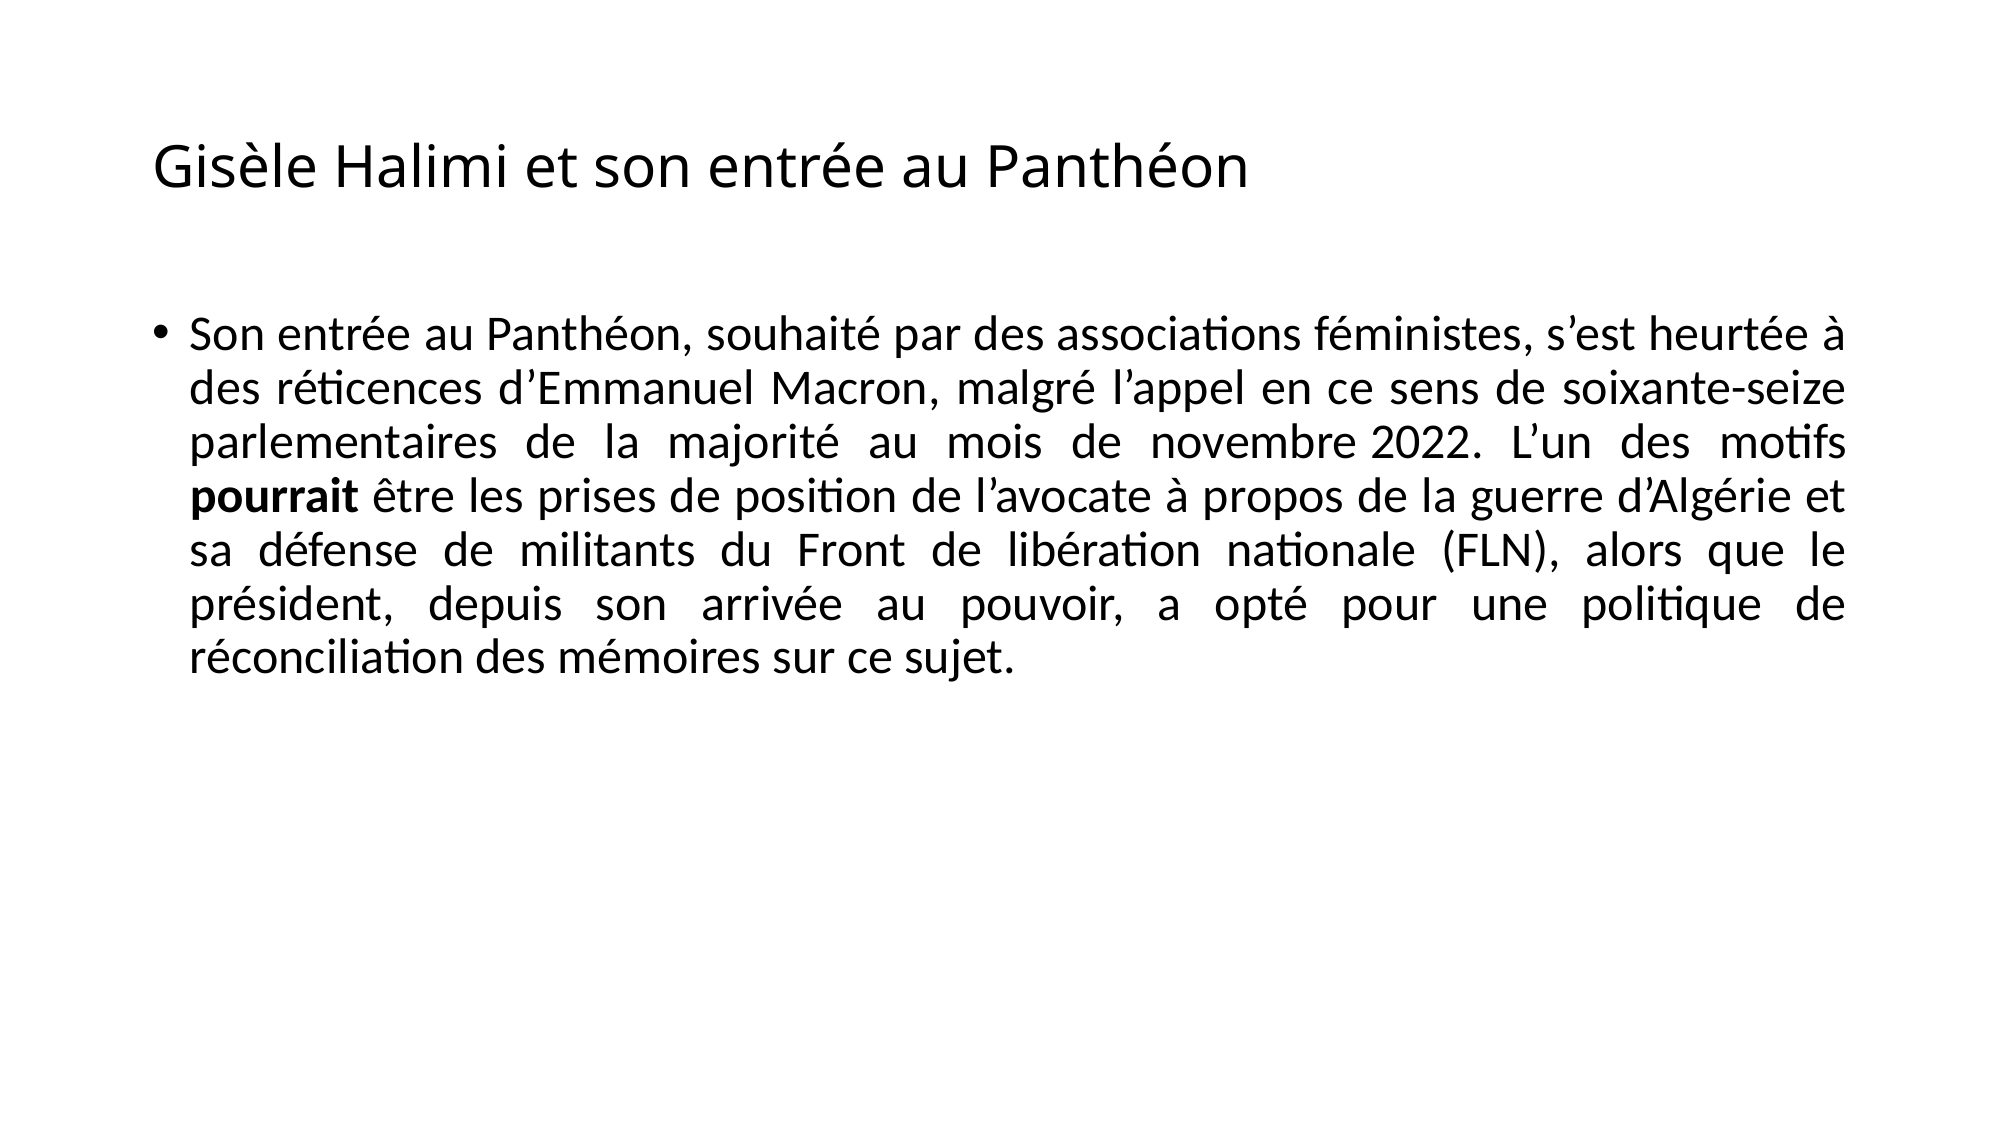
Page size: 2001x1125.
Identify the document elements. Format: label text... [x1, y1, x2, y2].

list Son entrée au Panthéon, souhaité par des associations féministes, s’est heurtée à des réticences d’Emmanuel Macron, malgré l’appel en ce sens de soixante-seize parlementaires de la majorité au mois de novembre 2022. L’un des motifs pourrait être les prises de position de l’avocate à propos de la guerre d’Algérie et sa défense de militants du Front de libération nationale (FLN), alors que le président, depuis son arrivée au pouvoir, a opté pour une politique de réconciliation des mémoires sur ce sujet. [137, 299, 1863, 1014]
title Gisèle Halimi et son entrée au Panthéon [137, 59, 1863, 278]
